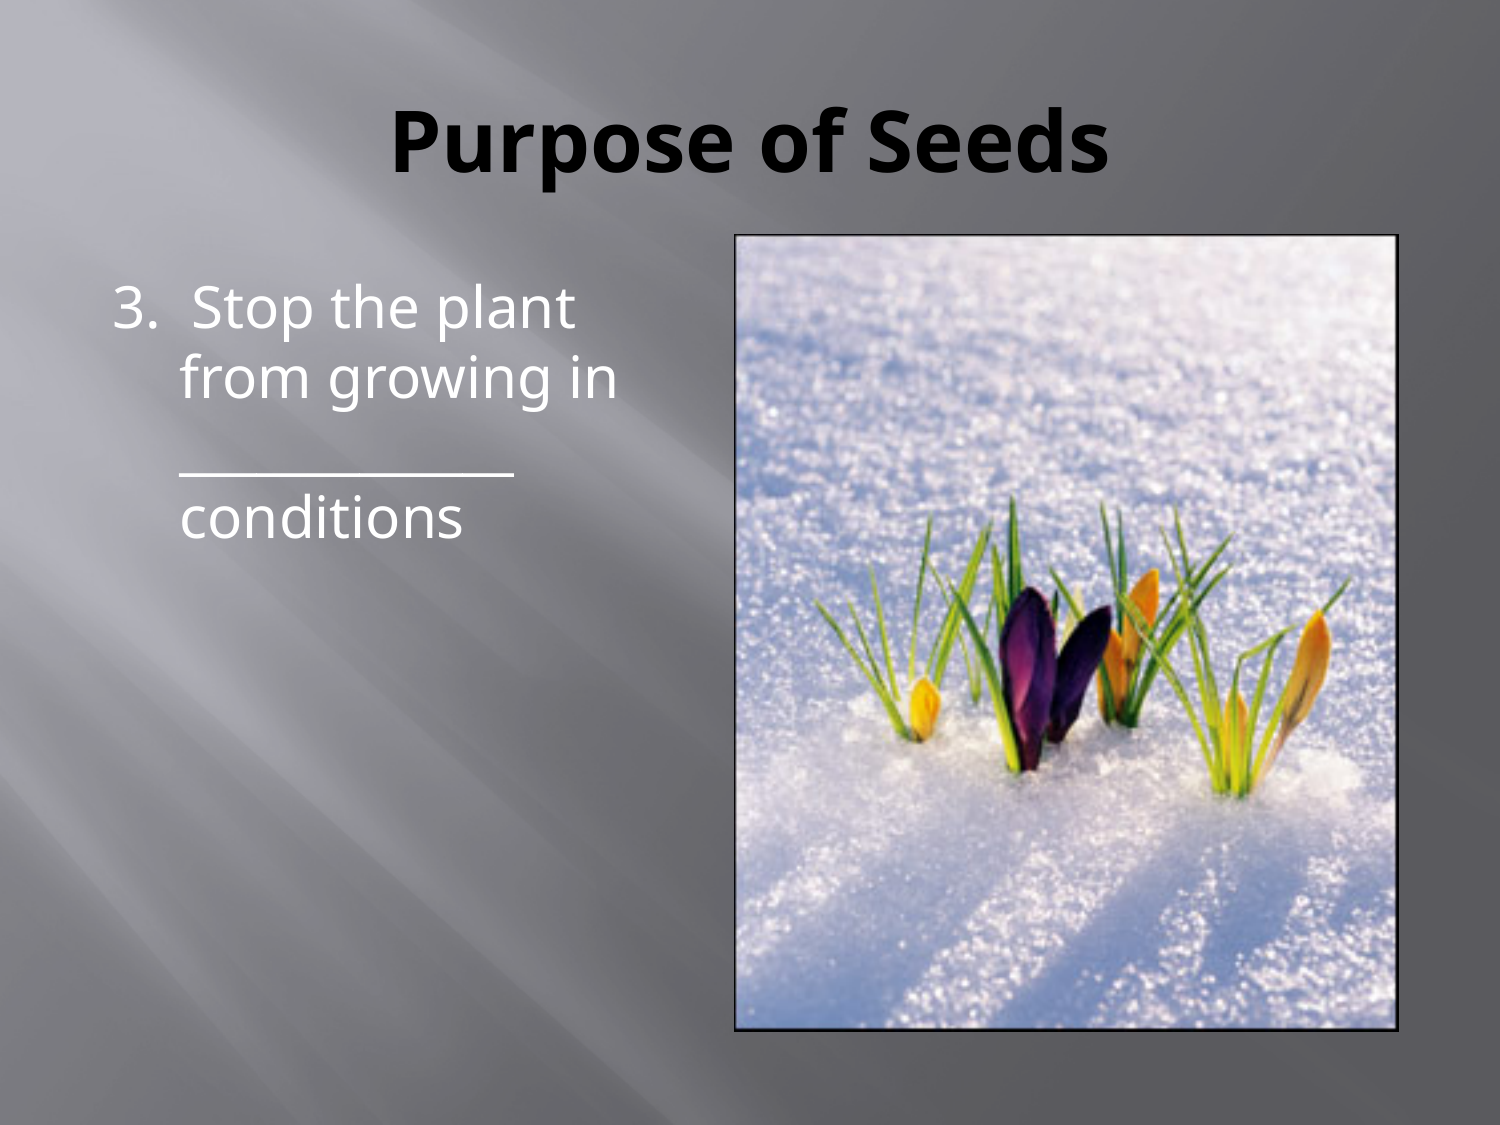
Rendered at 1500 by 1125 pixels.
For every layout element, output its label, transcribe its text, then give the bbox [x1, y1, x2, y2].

title Purpose of Seeds [75, 45, 1425, 233]
list 3. Stop the plant from growing in _____________ conditions [75, 262, 704, 1035]
picture [734, 234, 1399, 1032]
